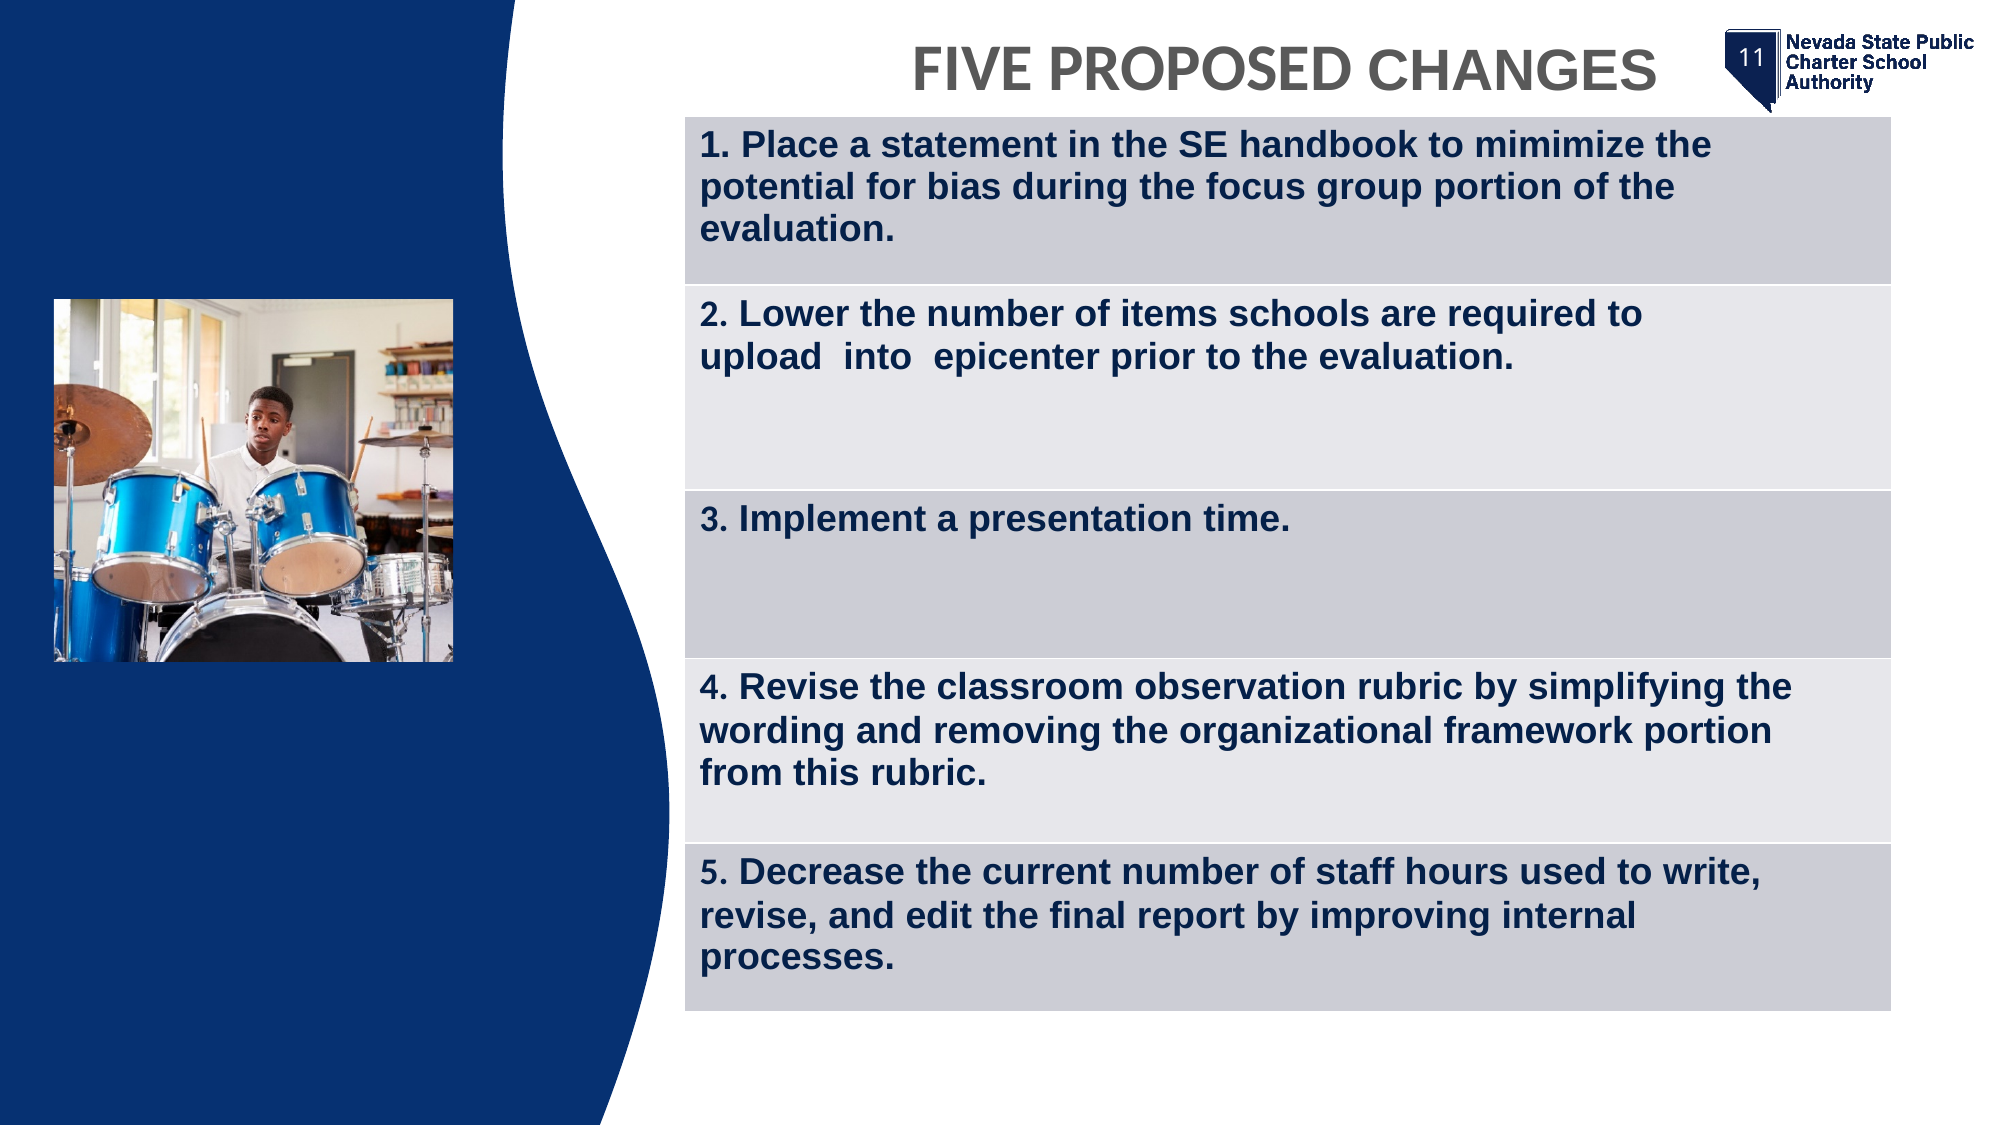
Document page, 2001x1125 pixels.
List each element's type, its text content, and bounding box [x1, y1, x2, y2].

picture [53, 298, 454, 662]
table_cell 5. Decrease the current number of staff hours used to write, revise, and edit the final report by improving internal processes. [685, 844, 1891, 1011]
table_cell 4. Revise the classroom observation rubric by simplifying the wording and removing the organizational framework portion from this rubric. [685, 659, 1891, 842]
table_header 1. Place a statement in the SE handbook to mimimize the potential for bias during the focus group portion of the evaluation. [685, 117, 1891, 284]
text_box FIVE Proposed changes [789, 16, 1782, 112]
slide_number 11 [1713, 28, 1791, 89]
table_cell 3. Implement a presentation time. [685, 491, 1891, 658]
picture [1722, 26, 1976, 115]
table_cell 2. Lower the number of items schools are required to upload into epicenter prior to the evaluation. [685, 286, 1891, 489]
